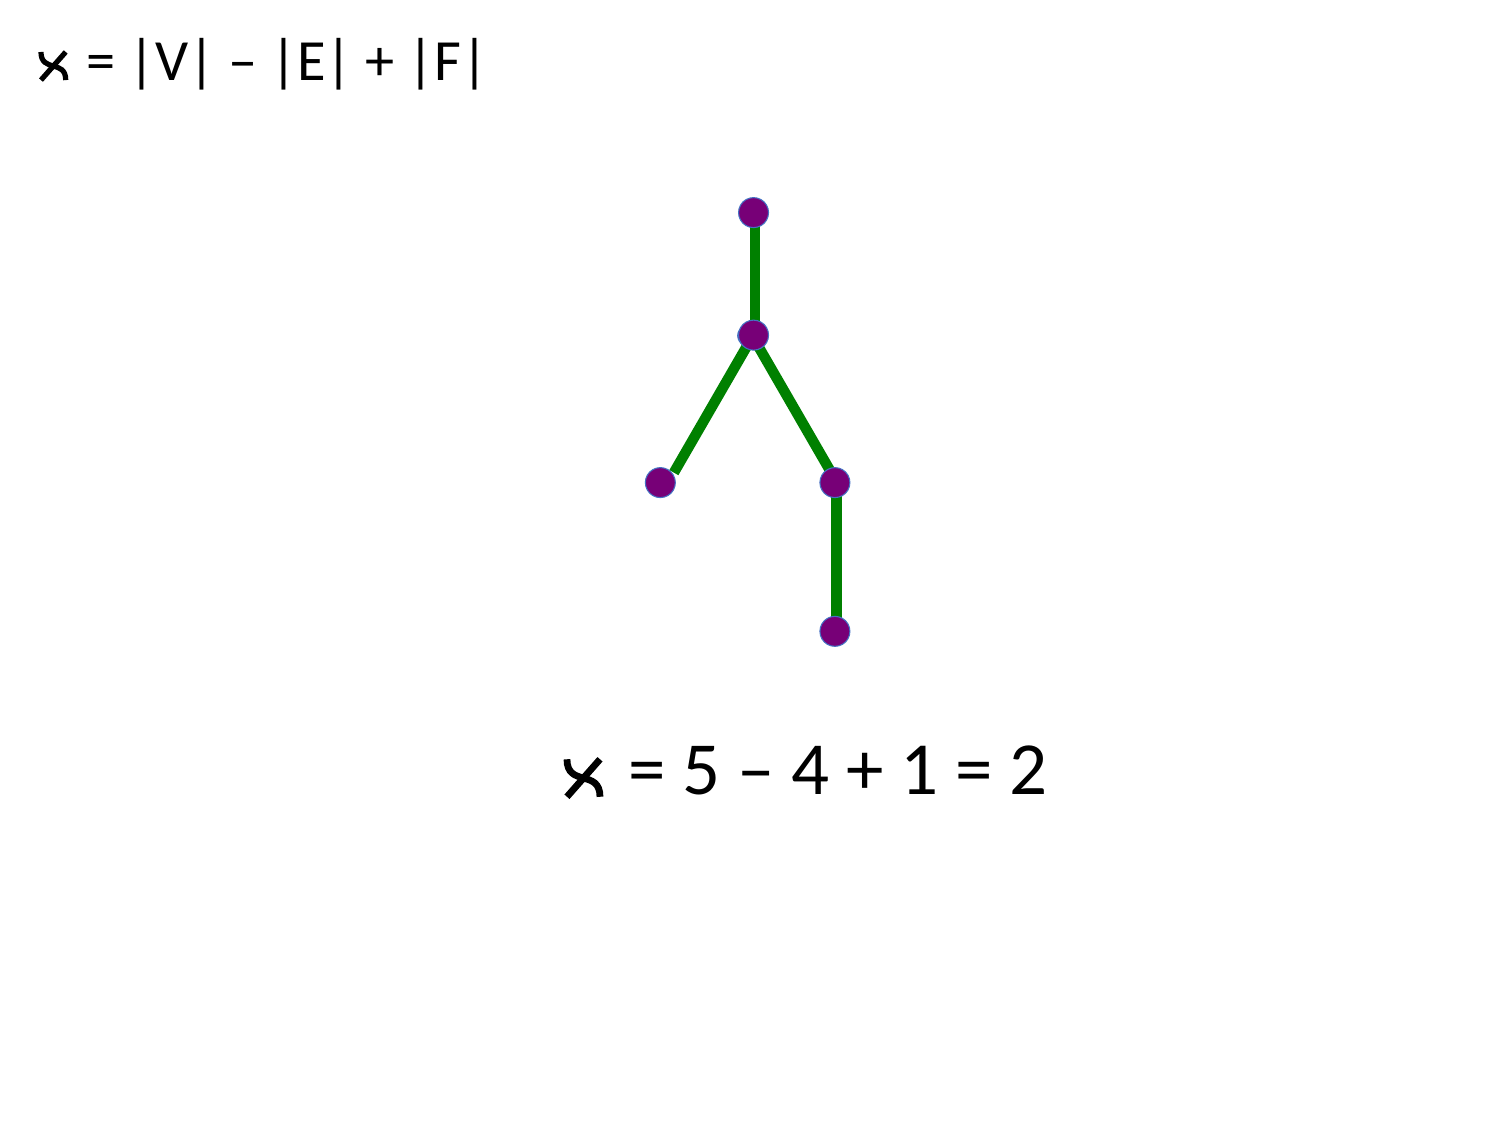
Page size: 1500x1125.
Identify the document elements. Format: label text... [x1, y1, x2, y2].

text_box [40, 14, 513, 100]
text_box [645, 197, 850, 647]
text_box = 5 – 4 + 1 = 2 [562, 712, 1119, 818]
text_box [566, 759, 600, 797]
